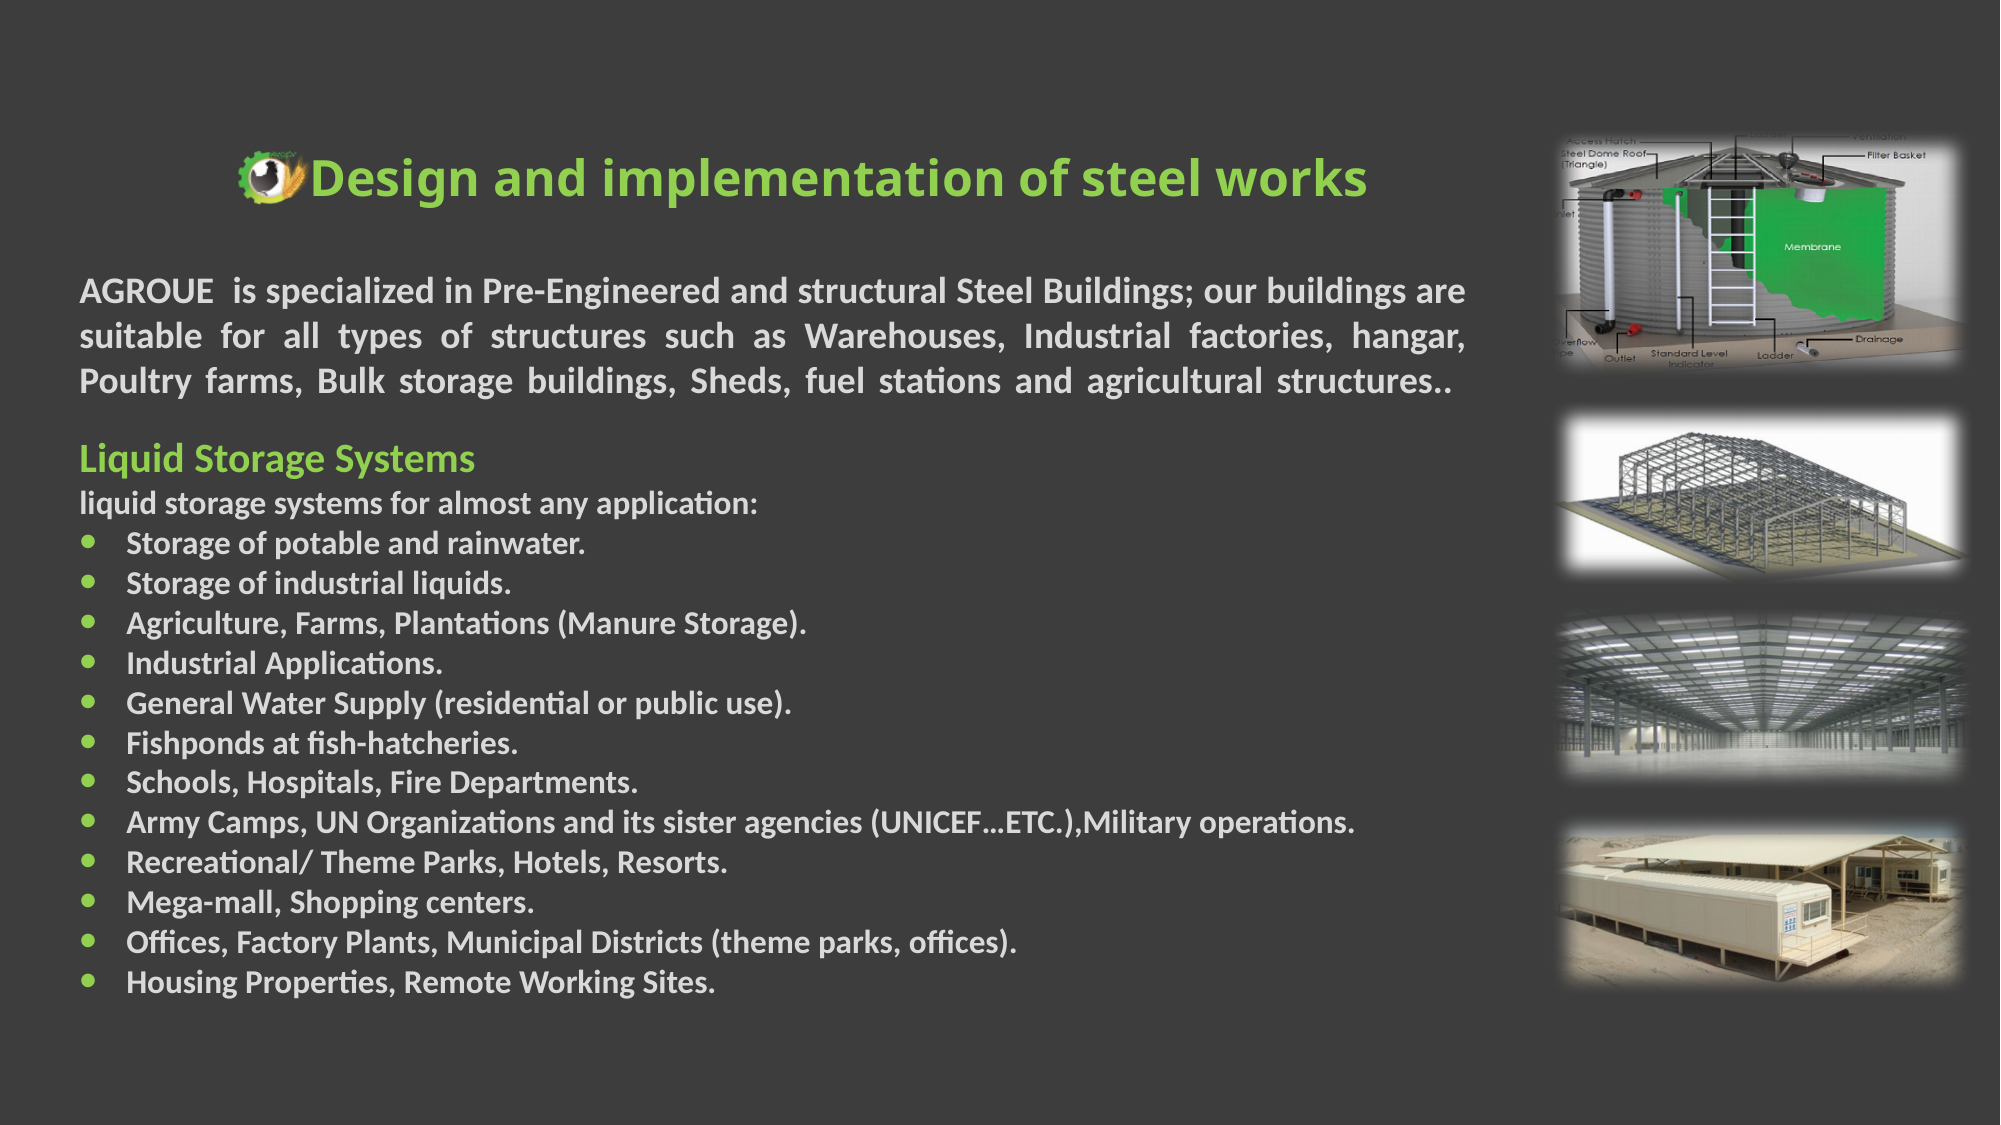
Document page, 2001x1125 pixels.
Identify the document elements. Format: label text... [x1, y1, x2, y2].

picture [1548, 605, 1974, 792]
picture [1548, 399, 1974, 586]
picture [1548, 128, 1974, 380]
text_box Design and implementation of steel works AGROUE is specialized in Pre-Engineered and structural Steel Buildings; our buildings are suitable for all types of structures such as Warehouses, Industrial factories, hangar, Poultry farms, Bulk storage buildings, Sheds, fuel stations and agricultural structures.. Liquid Storage Systems liquid storage systems for almost any application: Storage of potable and rainwater. Storage of industrial liquids. Agriculture, Farms, Plantations (Manure Storage). Industrial Applications. General Water Supply (residential or public use). Fishponds at fish-hatcheries. Schools, Hospitals, Fire Departments. Army Camps, UN Organizations and its sister agencies (UNICEF…ETC.),Military operations. Recreational/ Theme Parks, Hotels, Resorts. Mega-mall, Shopping centers. Offices, Factory Plants, Municipal Districts (theme parks, offices). Housing Properties, Remote Working Sites. [64, 138, 1483, 1008]
picture [1548, 811, 1974, 997]
picture [224, 138, 314, 209]
